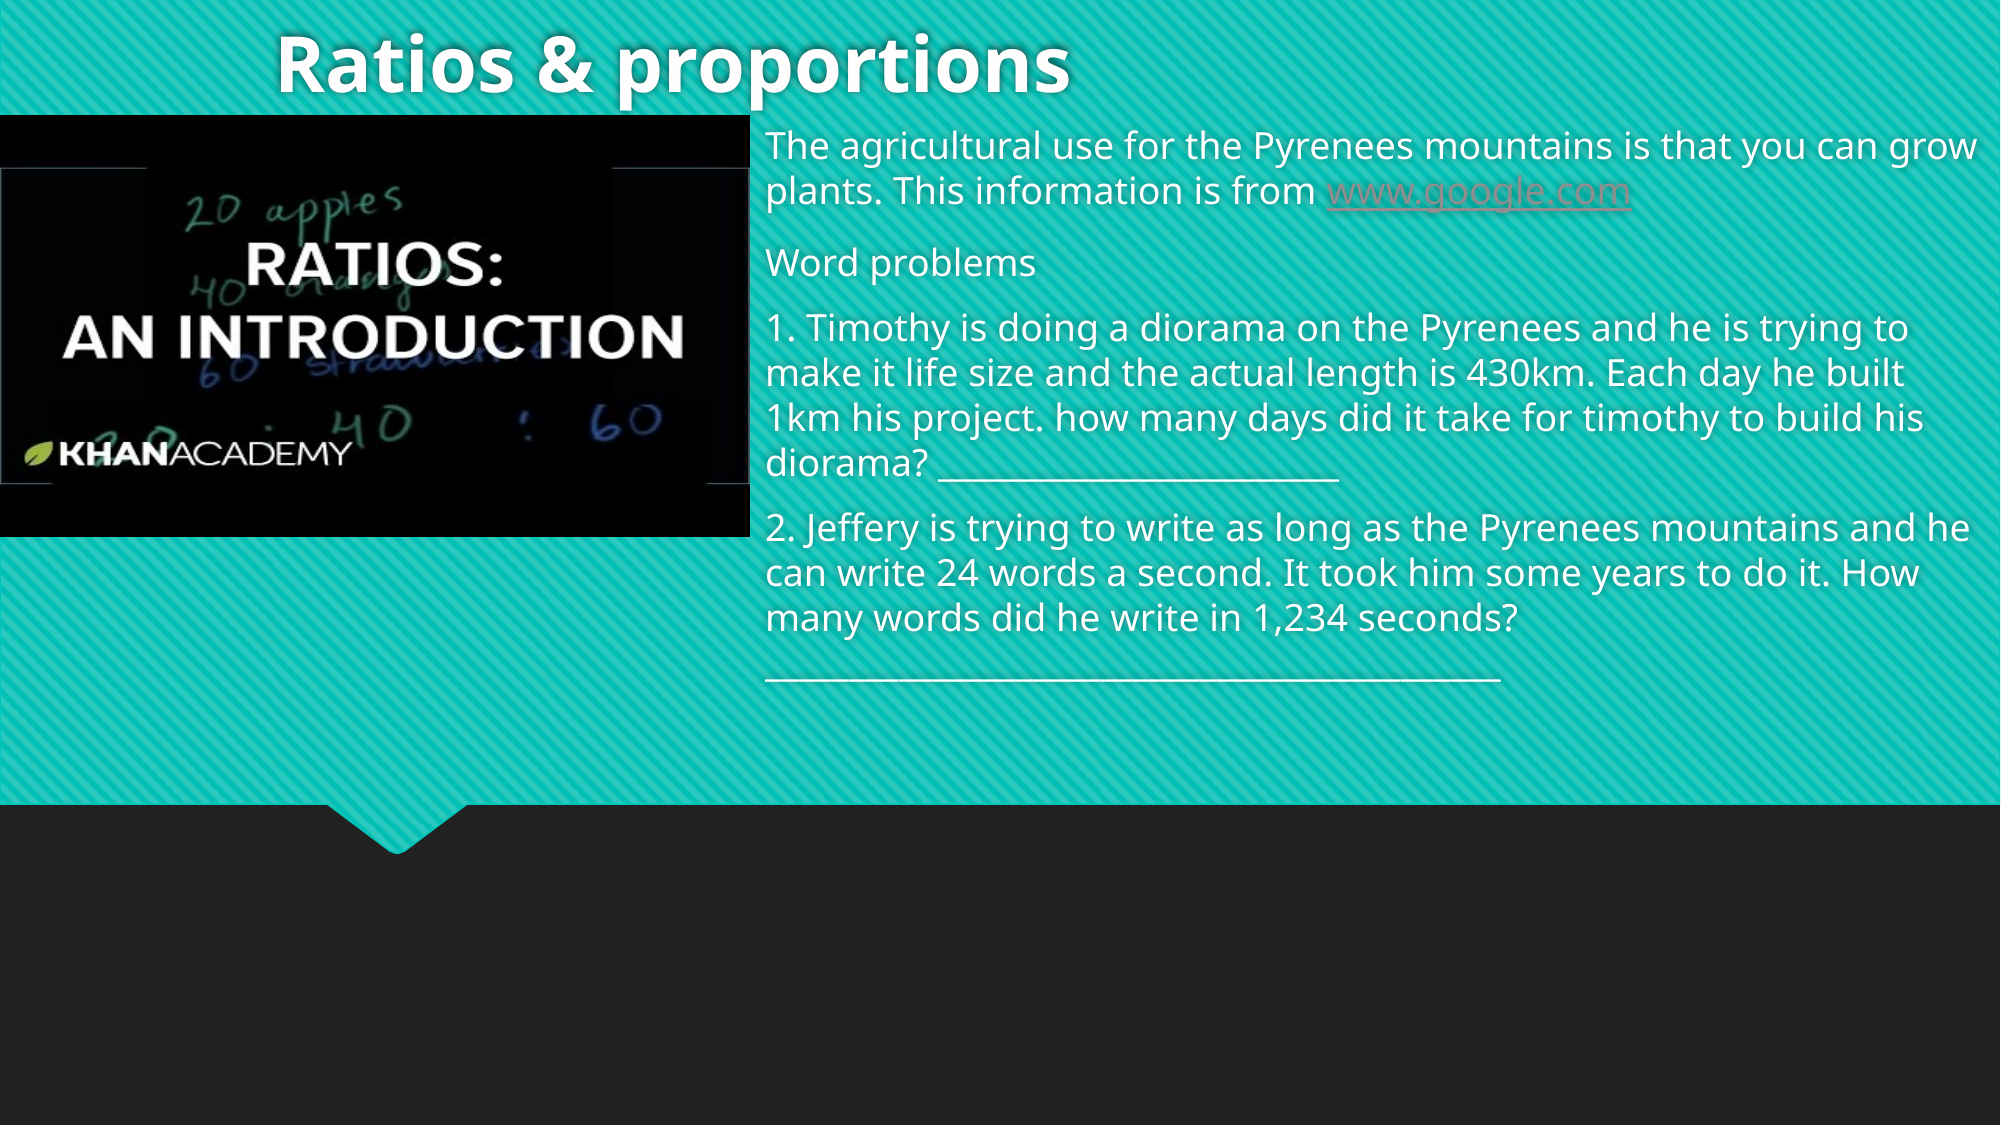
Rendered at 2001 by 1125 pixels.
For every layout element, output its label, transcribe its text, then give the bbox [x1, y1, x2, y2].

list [0, 114, 751, 538]
subtitle The agricultural use for the Pyrenees mountains is that you can grow plants. This information is from www.google.com Word problems 1. Timothy is doing a diorama on the Pyrenees and he is trying to make it life size and the actual length is 430km. Each day he built 1km his project. how many days did it take for timothy to build his diorama? ________________________ 2. Jeffery is trying to write as long as the Pyrenees mountains and he can write 24 words a second. It took him some years to do it. How many words did he write in 1,234 seconds?____________________________________________ [750, 115, 2000, 824]
title Ratios & proportions [259, 6, 1685, 114]
